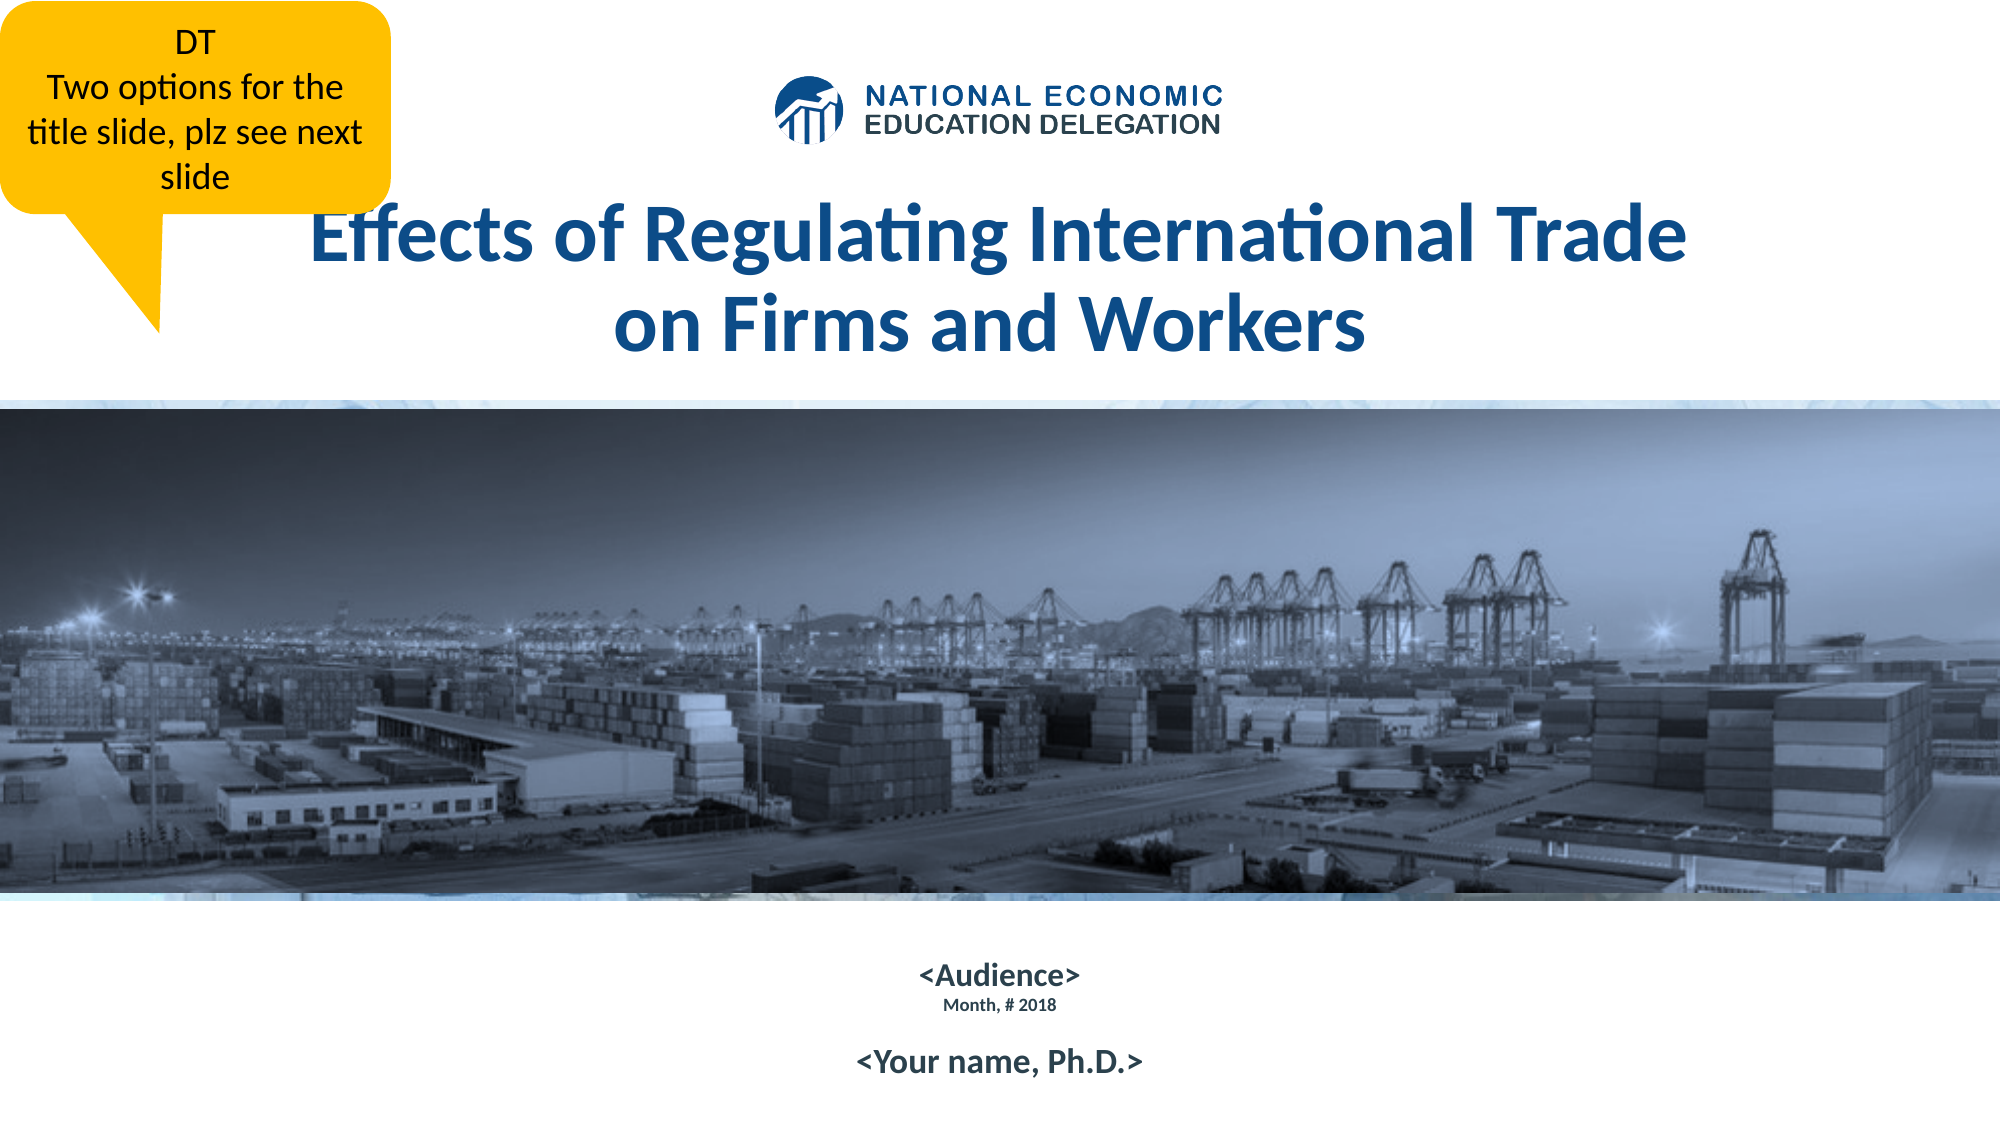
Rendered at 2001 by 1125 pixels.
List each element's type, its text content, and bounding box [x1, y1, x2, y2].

text_box DT Two options for the title slide, plz see next slide [0, 0, 392, 337]
title Effects of Regulating International Trade on Firms and Workers [249, 174, 1750, 385]
picture [767, 71, 1233, 150]
text_box <Audience> Month, # 2018 <Your name, Ph.D.> [496, 945, 1503, 1090]
picture [0, 400, 2000, 901]
